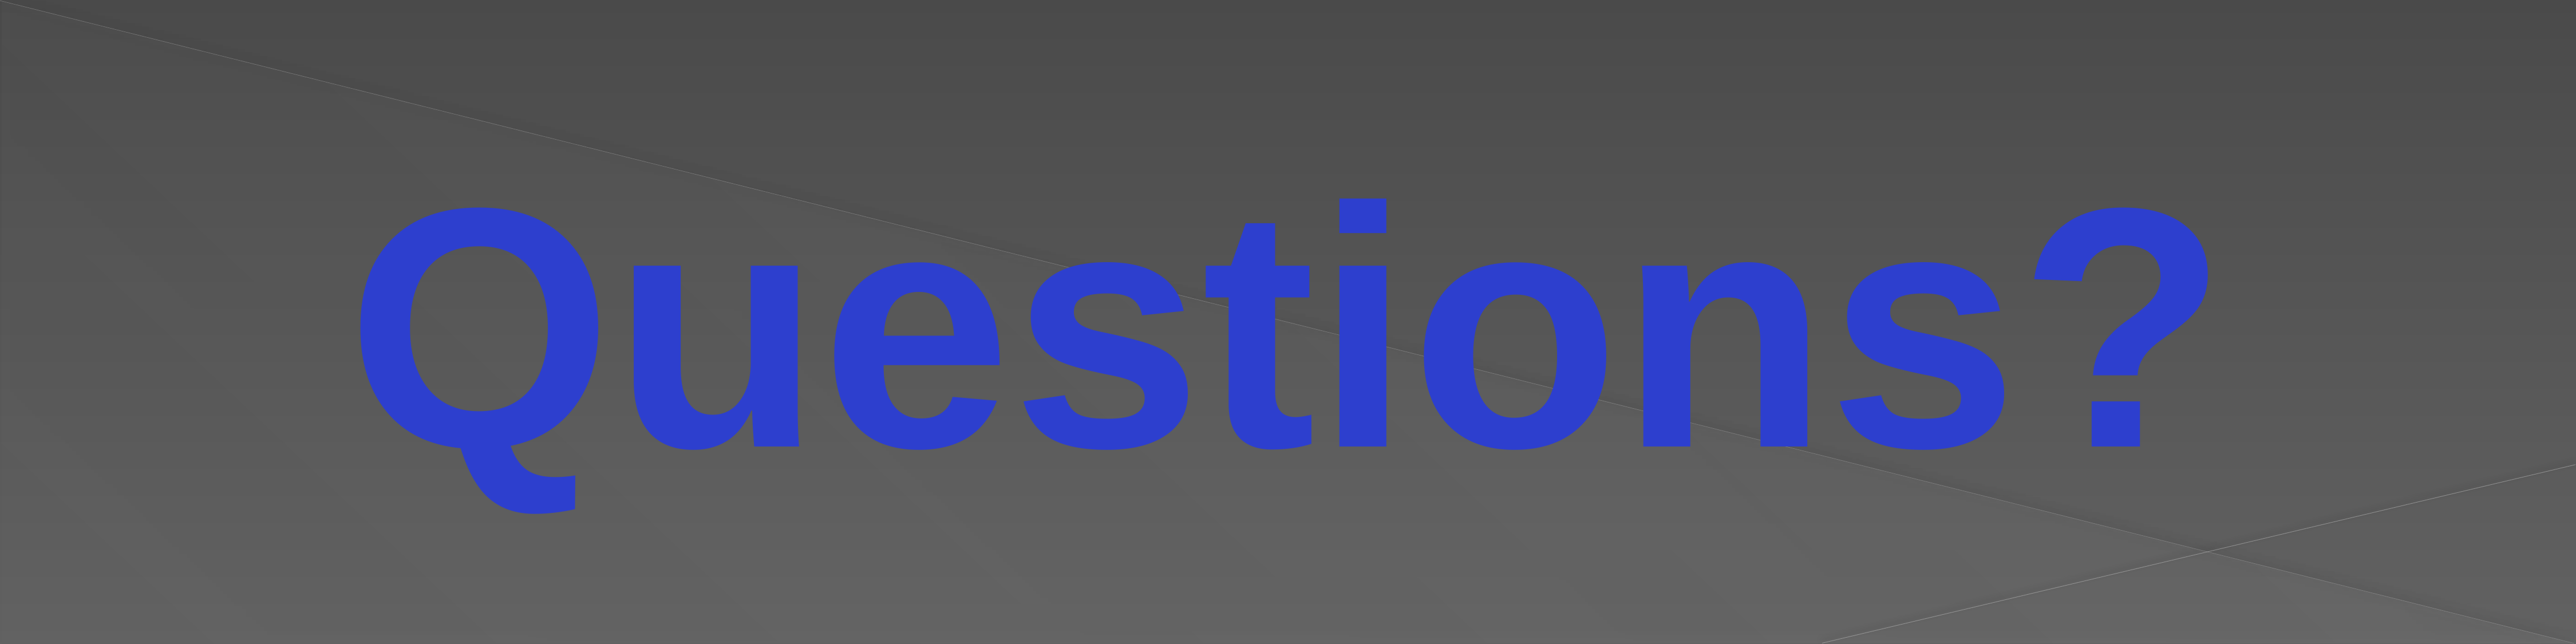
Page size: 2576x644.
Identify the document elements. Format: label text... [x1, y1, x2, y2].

text_box Questions? [0, 100, 2576, 520]
